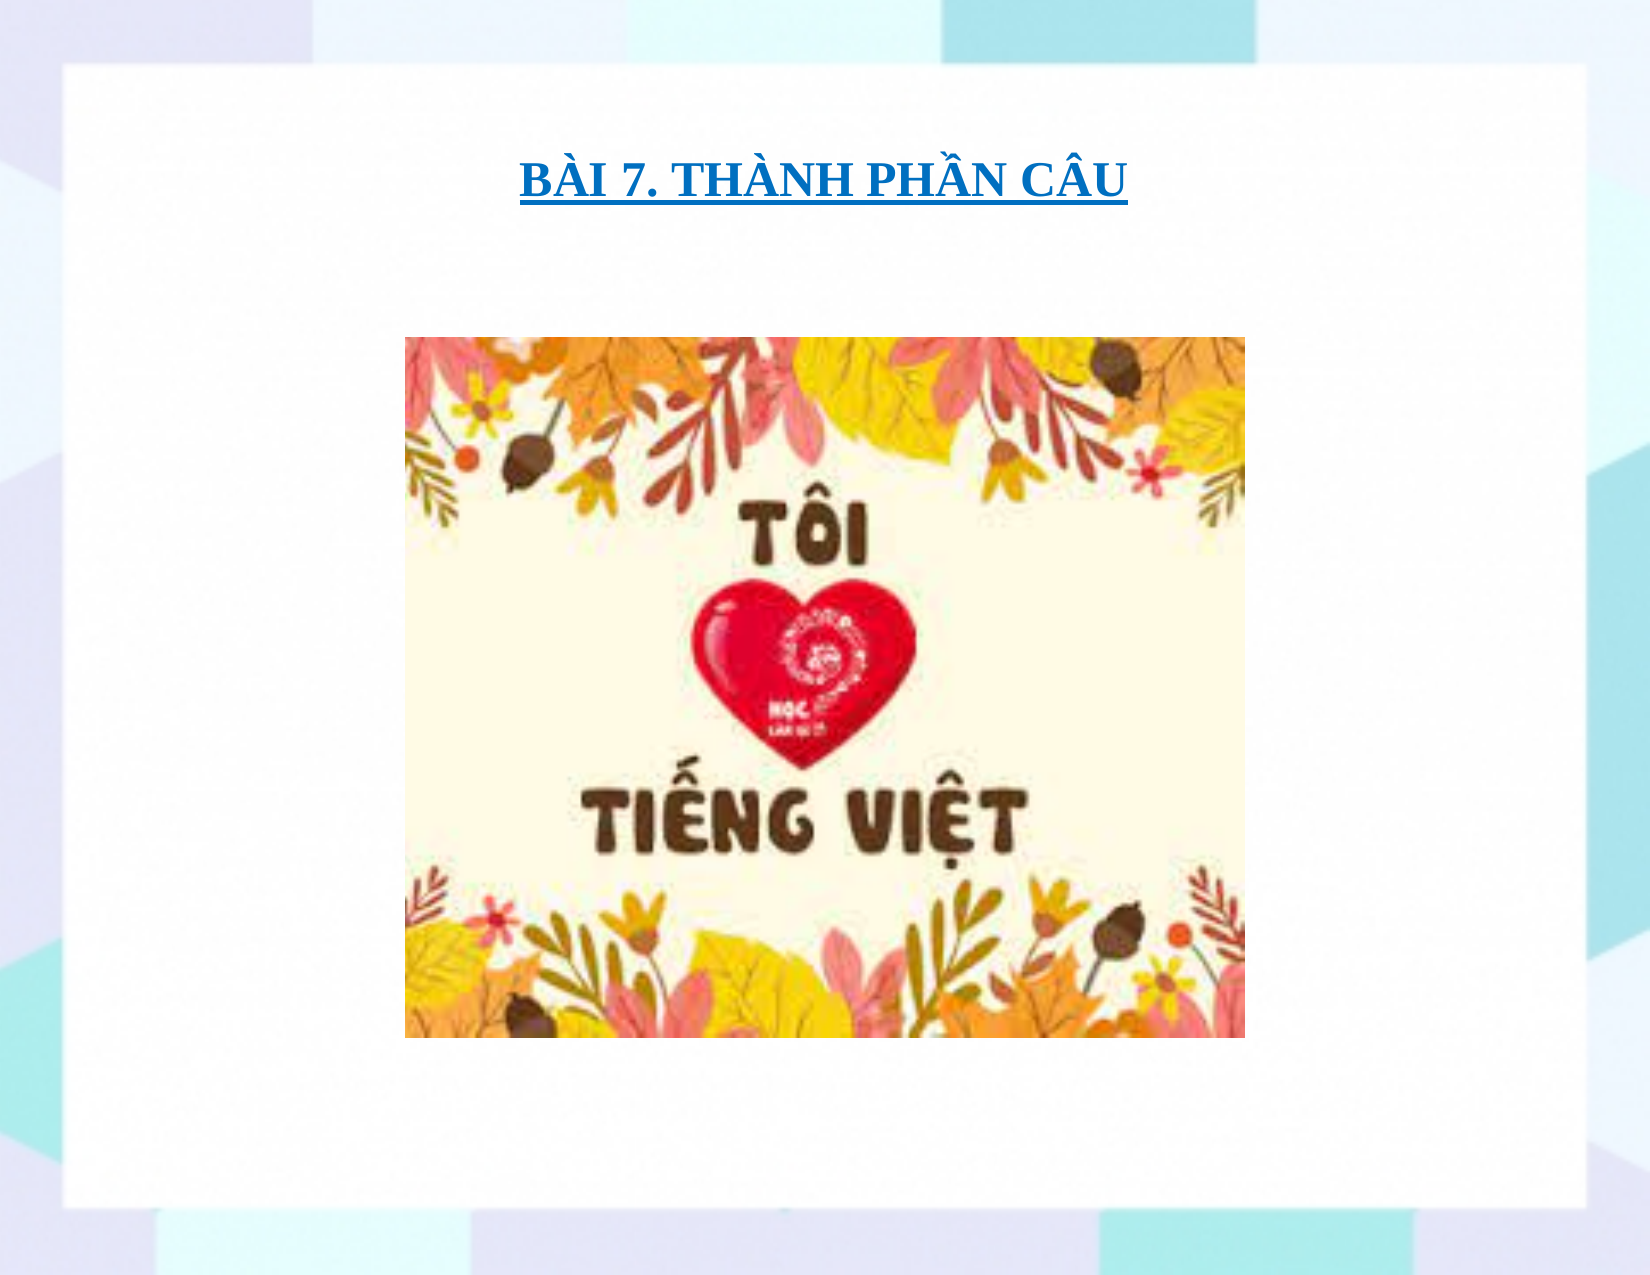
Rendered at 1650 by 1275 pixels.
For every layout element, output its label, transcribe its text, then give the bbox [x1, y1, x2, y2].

picture [0, 0, 1650, 1275]
title BÀI 7. THÀNH PHẦN CÂU [518, 144, 1132, 335]
